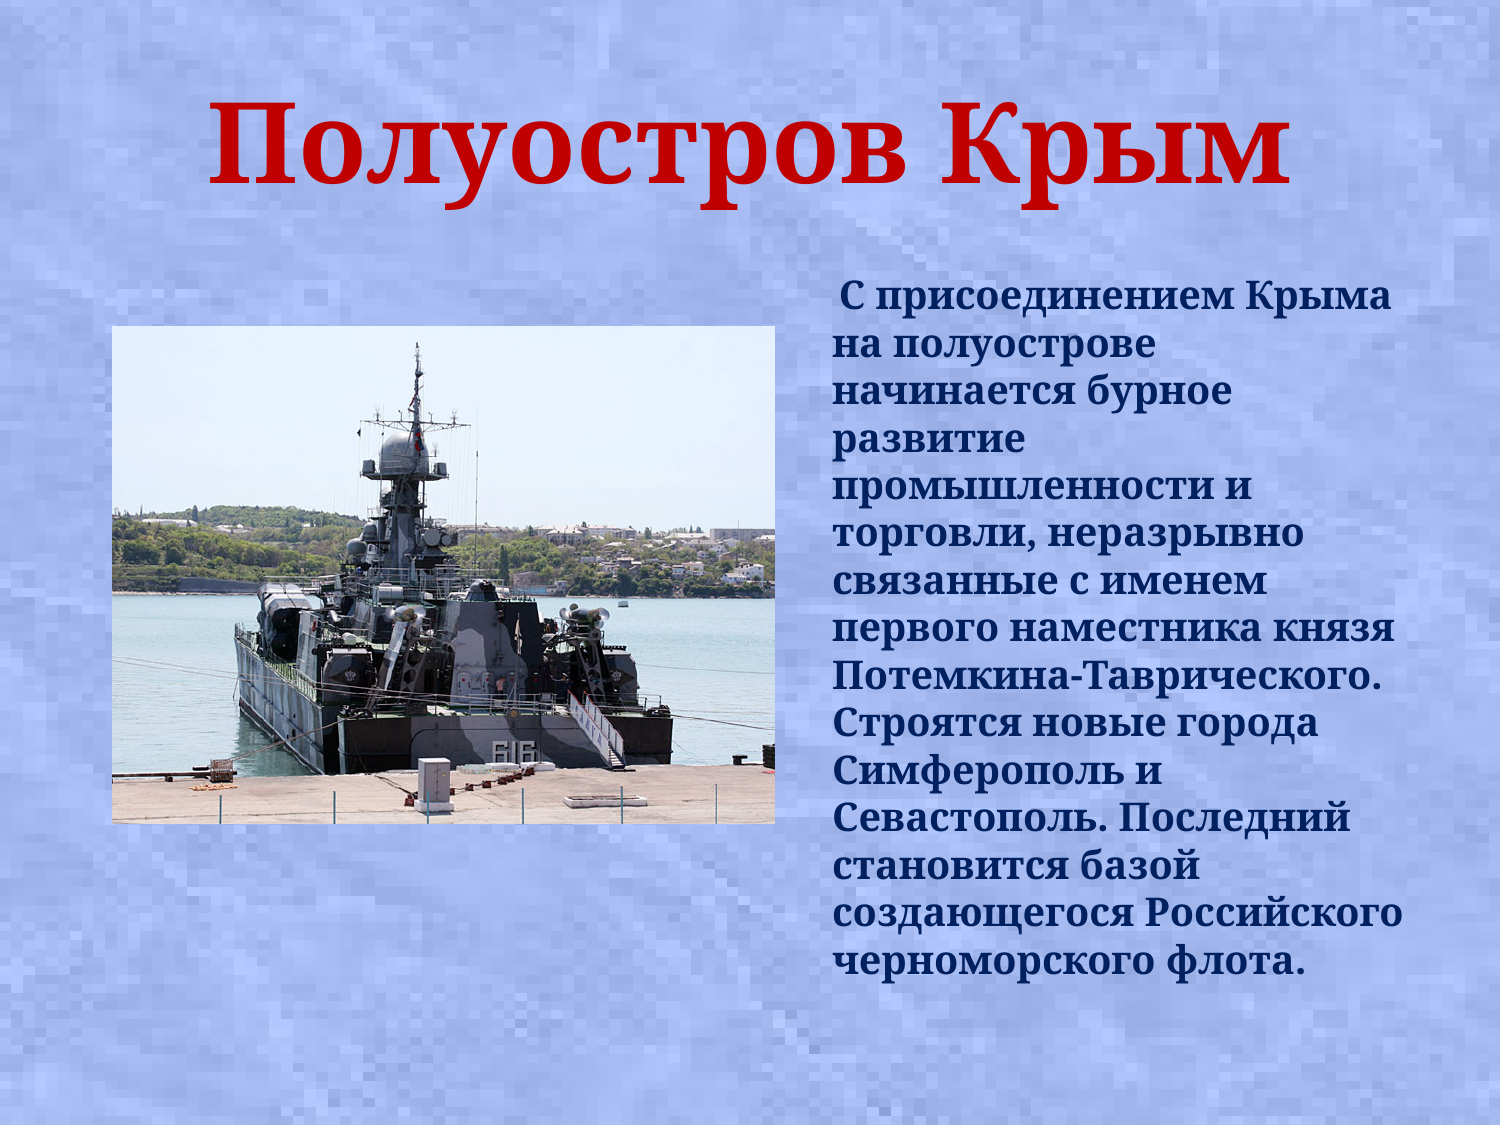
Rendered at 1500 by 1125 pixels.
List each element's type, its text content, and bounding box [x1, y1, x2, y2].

picture [0, 0, 1500, 1125]
title Полуостров Крым [75, 45, 1425, 233]
list С присоединением Крыма на полуострове начинается бурное развитие промышленности и торговли, неразрывно связанные с именем первого наместника князя Потемкина-Таврического. Строятся новые города Симферополь и Севастополь. Последний становится базой создающегося Российского черноморского флота. [762, 262, 1425, 1005]
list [111, 325, 775, 824]
